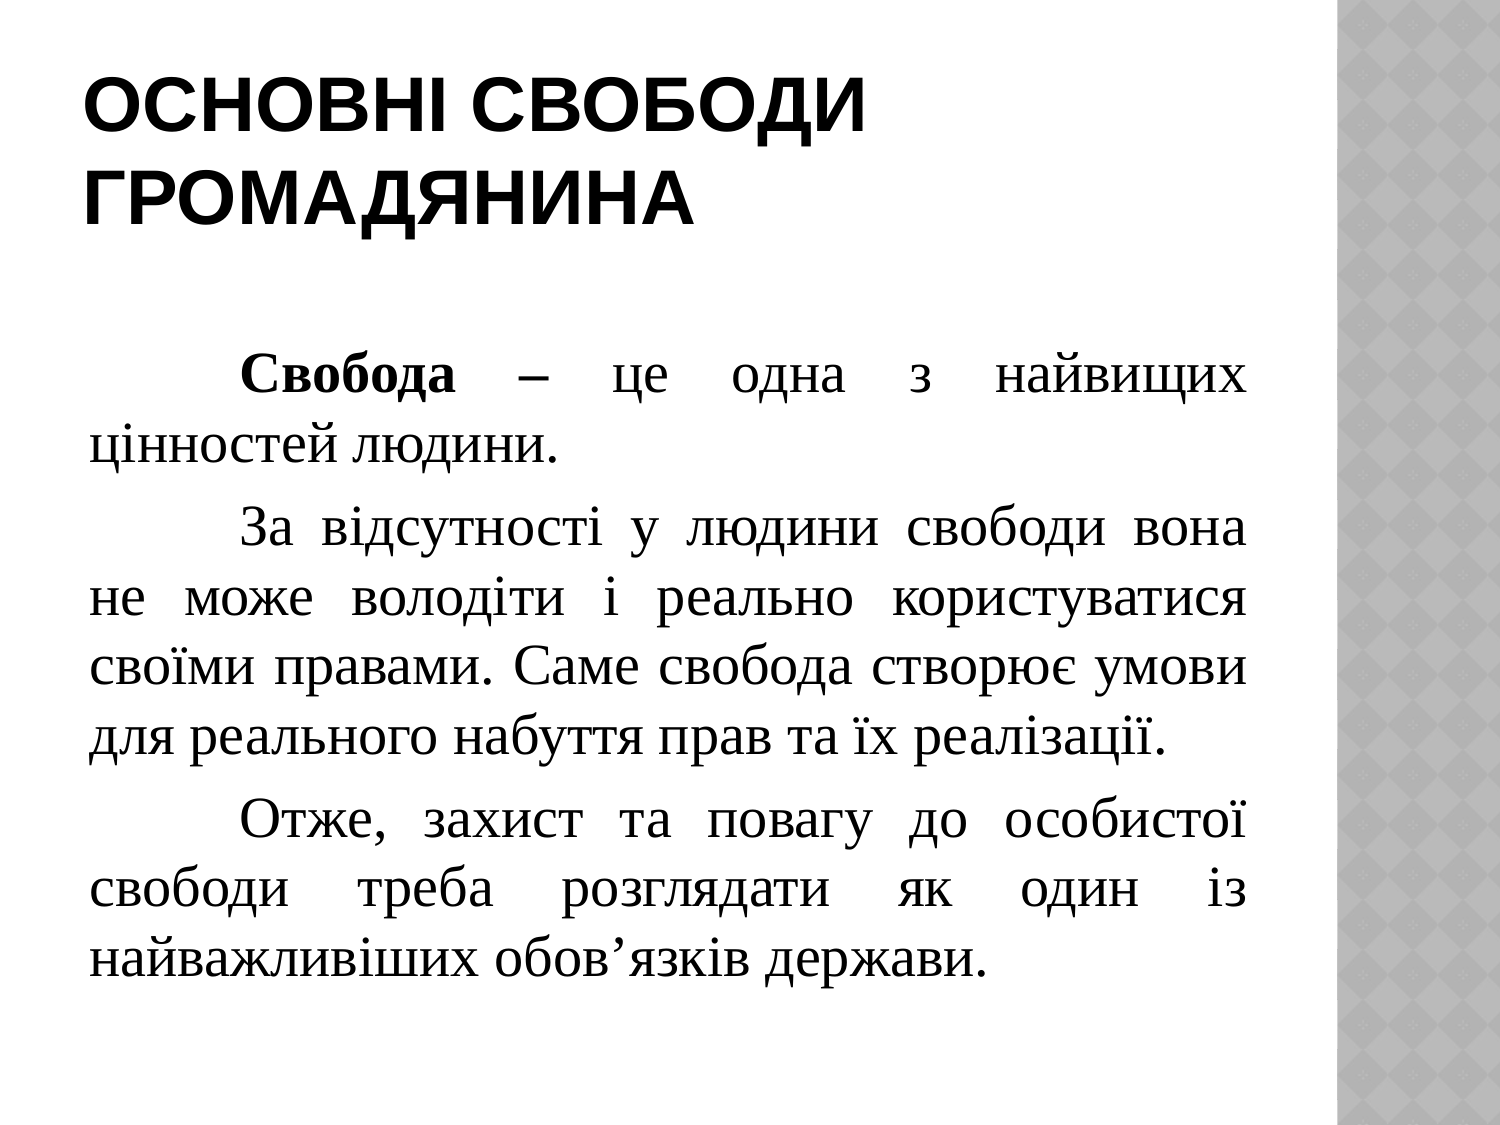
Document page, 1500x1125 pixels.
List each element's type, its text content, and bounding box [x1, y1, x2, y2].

title Основні свободи громадянина [75, 52, 1263, 240]
list Свобода – це одна з найвищих цінностей людини. За відсутності у людини свободи вона не може володіти і реально користуватися своїми правами. Саме свобода створює умови для реального набуття прав та їх реалізації. Отже, захист та повагу до особистої свободи треба розглядати як один із найважливіших обов’язків держави. [75, 264, 1263, 1059]
